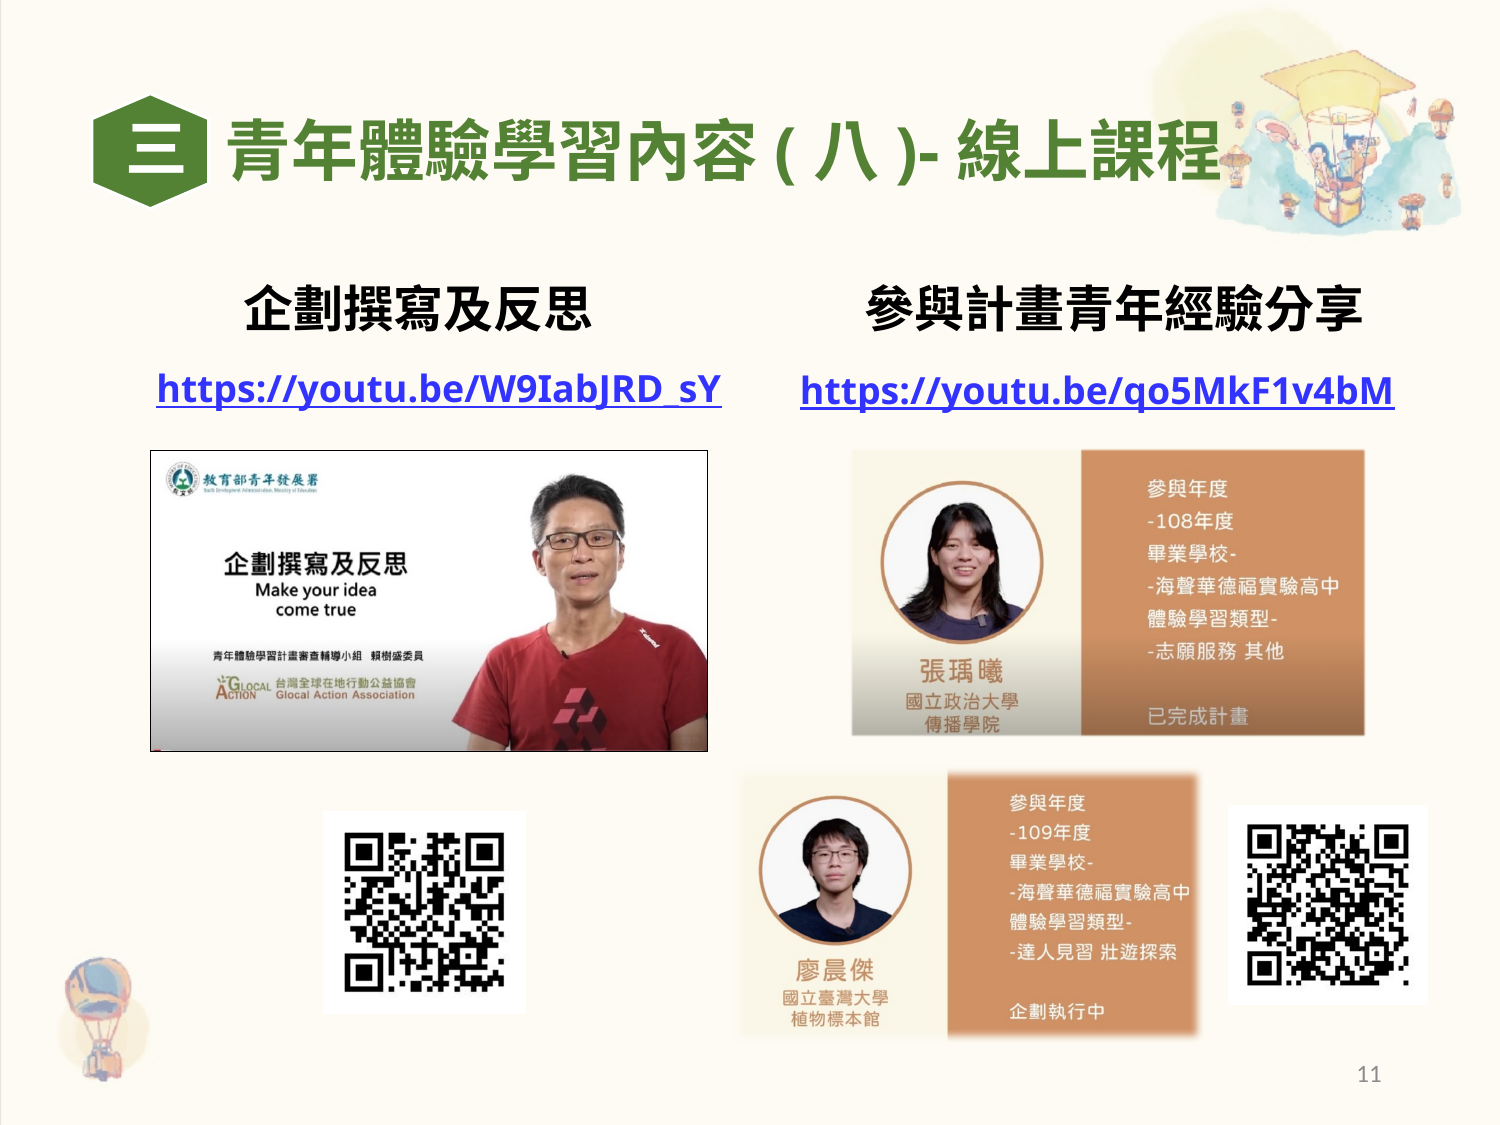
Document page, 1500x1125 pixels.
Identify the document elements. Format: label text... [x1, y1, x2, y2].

text_box https://youtu.be/qo5MkF1v4bM [784, 347, 1413, 426]
picture [323, 811, 526, 1014]
picture [850, 448, 1366, 737]
text_box 企劃撰寫及反思 [208, 267, 629, 345]
slide_number 11 [1059, 1042, 1397, 1103]
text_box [91, 93, 1250, 209]
picture [733, 766, 1205, 1044]
text_box https://youtu.be/W9IabJRD_sY [111, 346, 750, 424]
picture [1228, 805, 1428, 1005]
picture [150, 450, 708, 752]
text_box 參與計畫青年經驗分享 [816, 267, 1413, 345]
